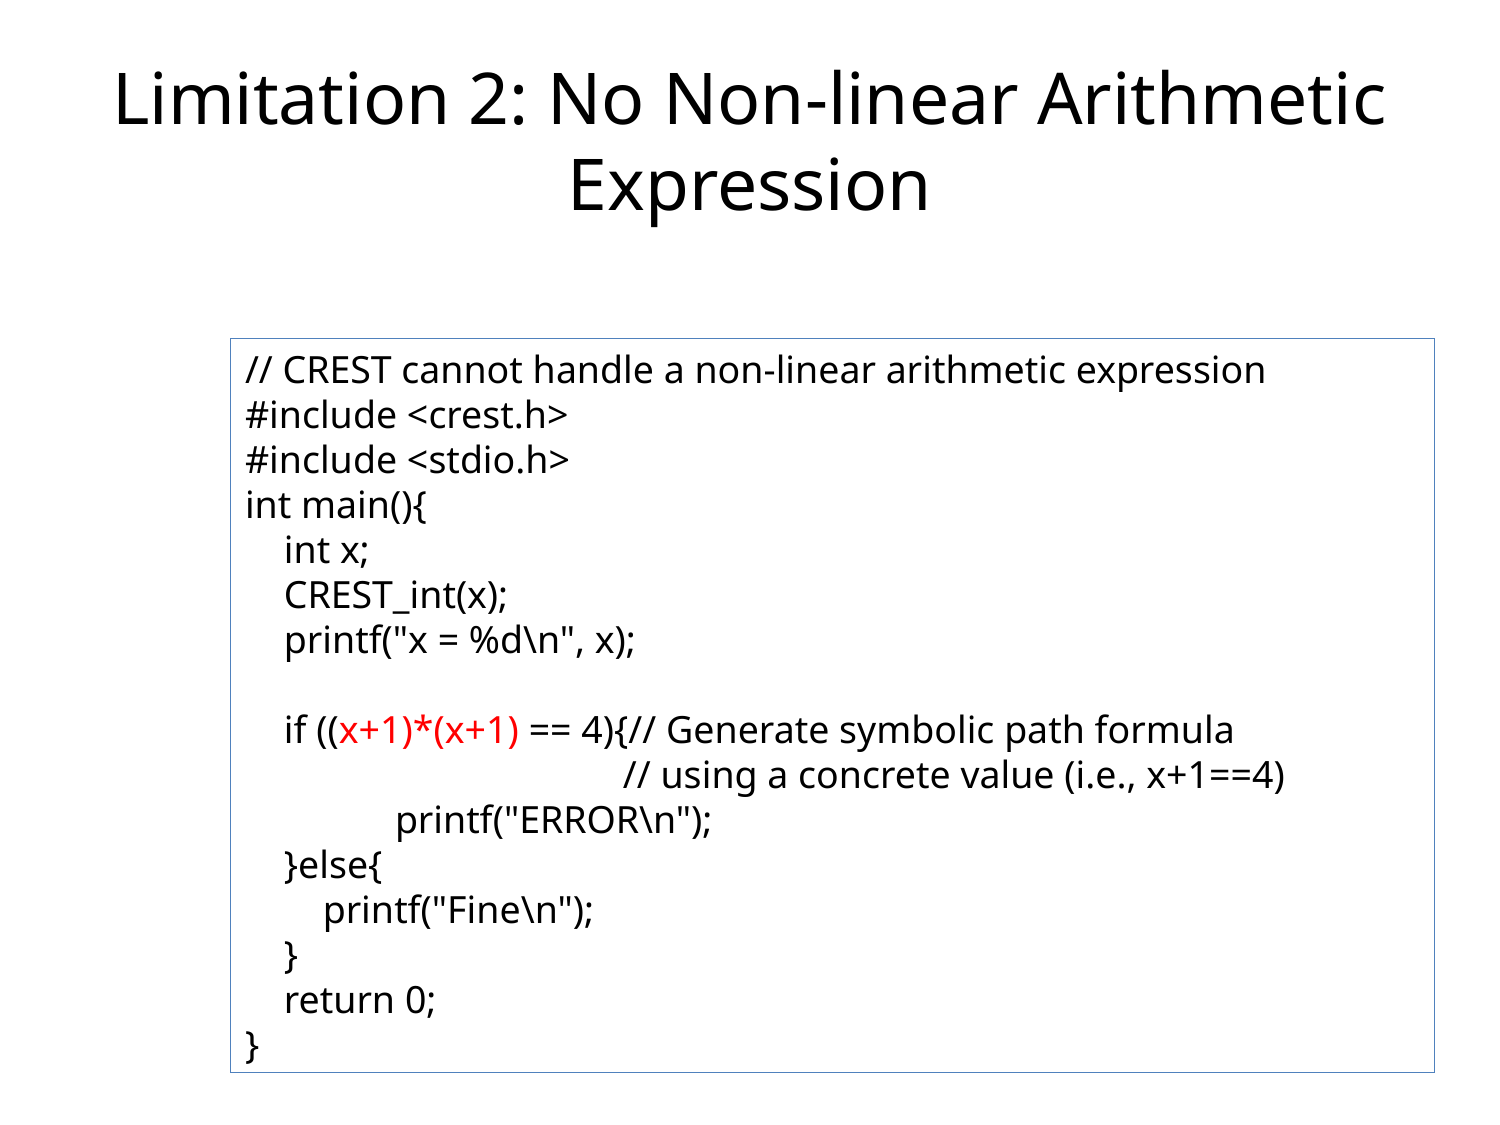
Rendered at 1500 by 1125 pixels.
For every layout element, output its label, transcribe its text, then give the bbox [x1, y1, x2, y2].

text_box // CREST cannot handle a non-linear arithmetic expression #include <crest.h> #include <stdio.h> int main(){ int x; CREST_int(x); printf("x = %d\n", x); if ((x+1)*(x+1) == 4){// Generate symbolic path formula // using a concrete value (i.e., x+1==4) printf("ERROR\n"); }else{ printf("Fine\n"); } return 0; } [230, 338, 1435, 1073]
title Limitation 2: No Non-linear Arithmetic Expression [75, 45, 1425, 233]
